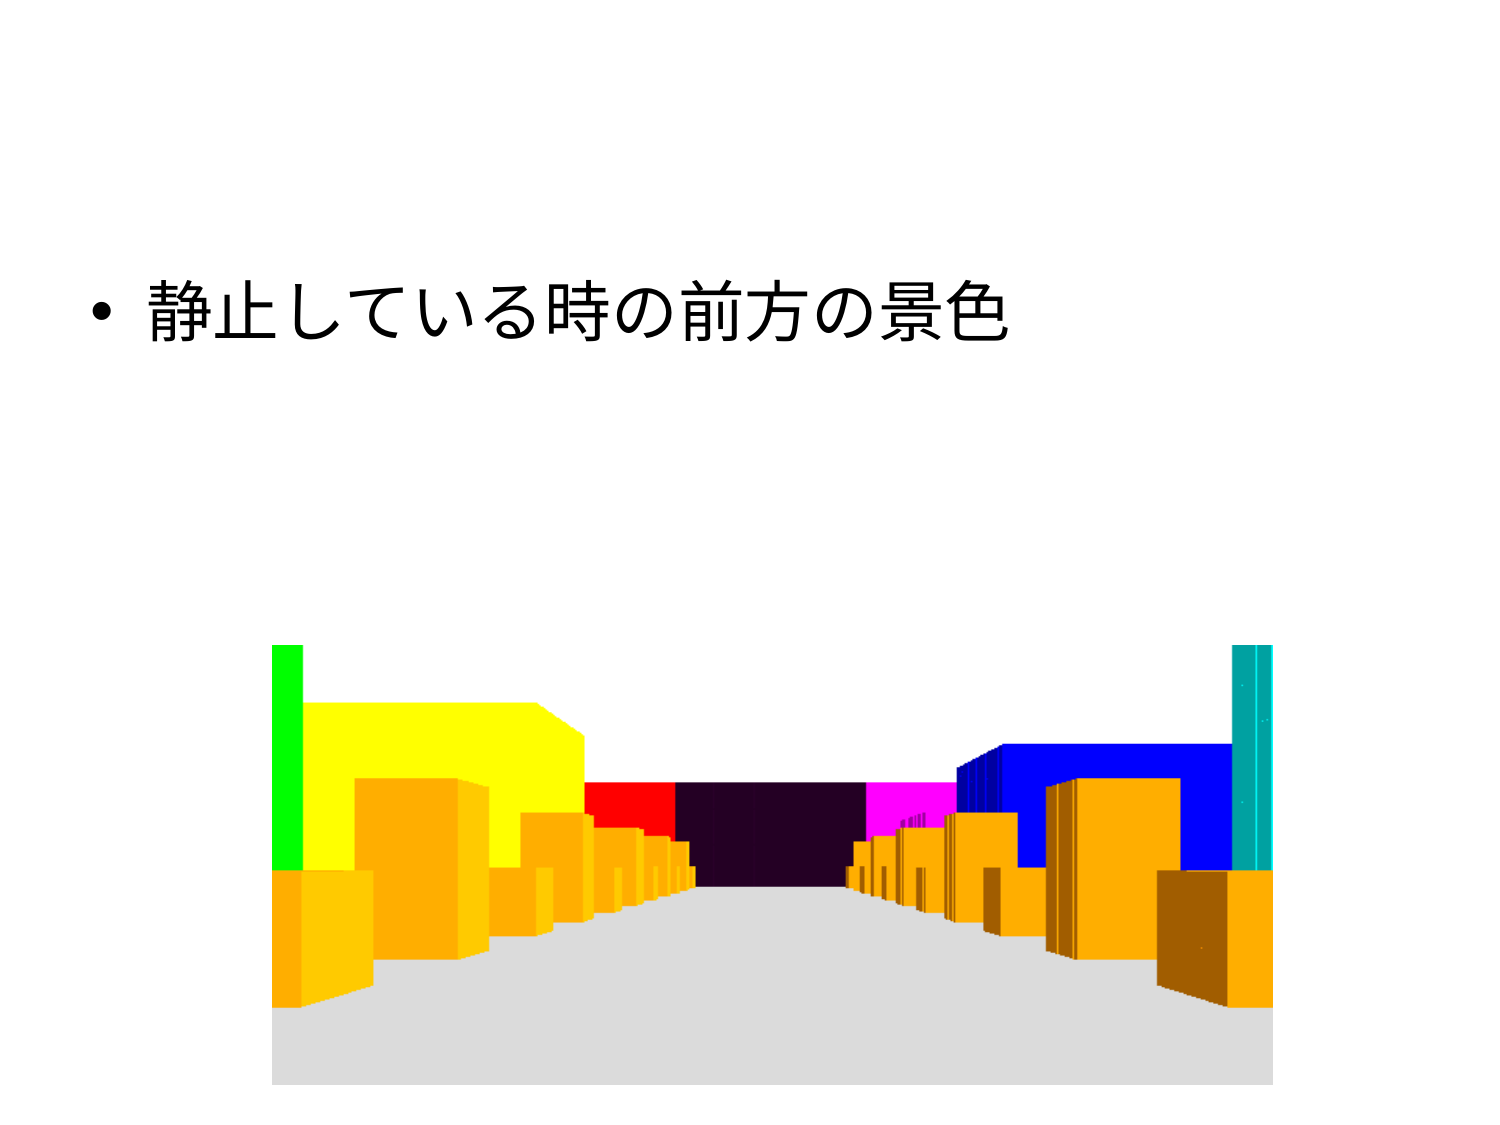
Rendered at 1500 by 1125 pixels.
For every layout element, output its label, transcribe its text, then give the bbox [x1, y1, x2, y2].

list 静止している時の前方の景色 [75, 262, 1425, 1005]
picture [271, 644, 1273, 1085]
